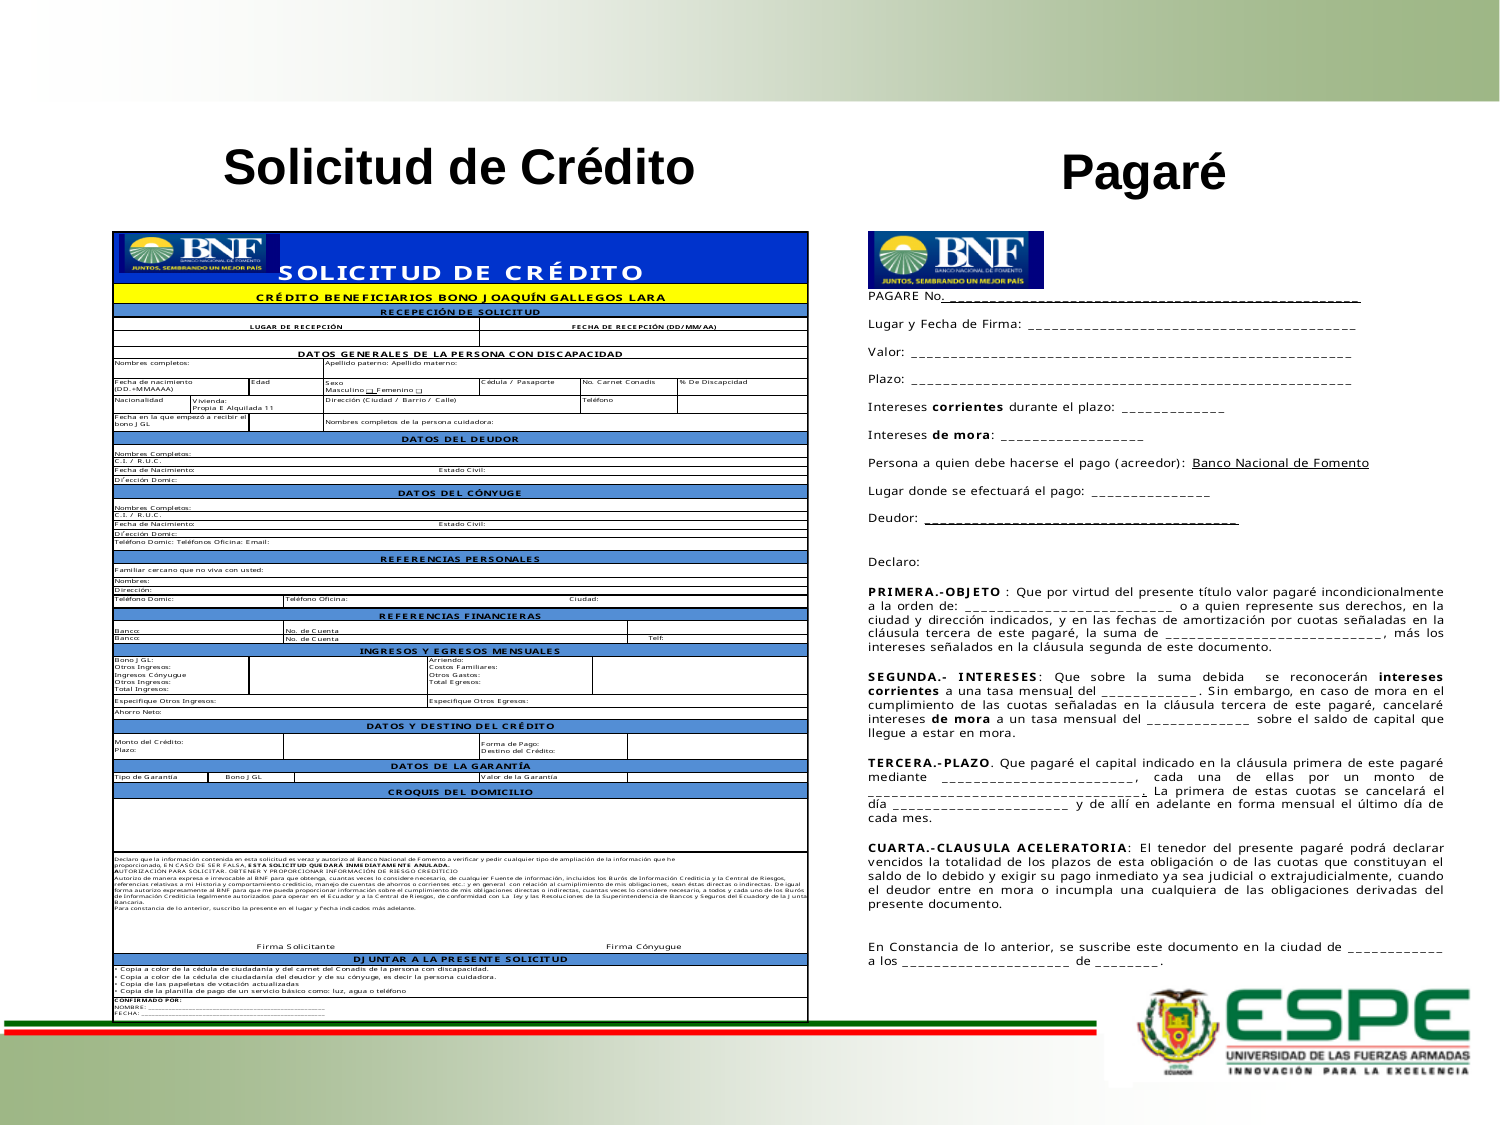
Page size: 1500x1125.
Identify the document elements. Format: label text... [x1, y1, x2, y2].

text_box Pagaré [844, 107, 1445, 232]
picture [0, 0, 1500, 1125]
title Solicitud de Crédito [110, 101, 810, 227]
